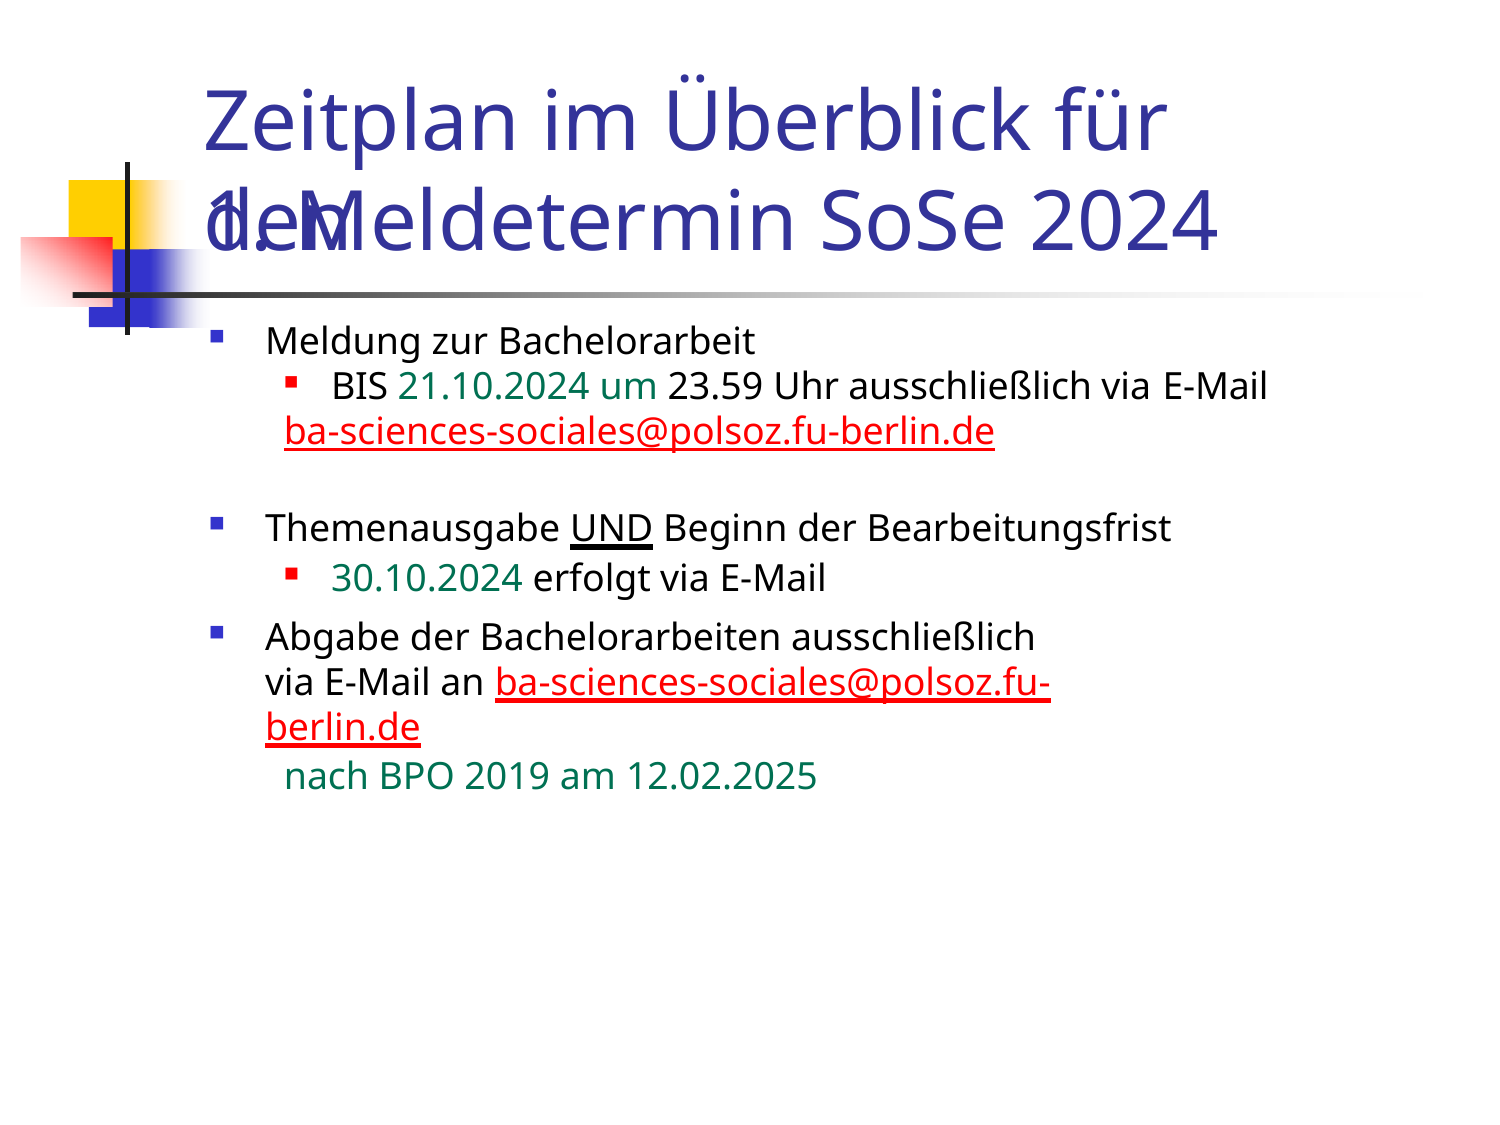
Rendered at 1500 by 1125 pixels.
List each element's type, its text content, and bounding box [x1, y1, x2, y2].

picture [20, 180, 201, 328]
title Zeitplan im Überblick für den [201, 65, 1269, 165]
text_box 1. Meldetermin SoSe 2024 Meldung zur Bachelorarbeit BIS 21.10.2024 um 23.59 Uhr ausschließlich via E-Mail ba-sciences-sociales@polsoz.fu-berlin.de Themenausgabe UND Beginn der Bearbeitungsfrist 30.10.2024 erfolgt via E-Mail Abgabe der Bachelorarbeiten ausschließlich via E-Mail an ba-sciences-sociales@polsoz.fu-berlin.de nach BPO 2019 am 12.02.2025 [201, 165, 1463, 845]
